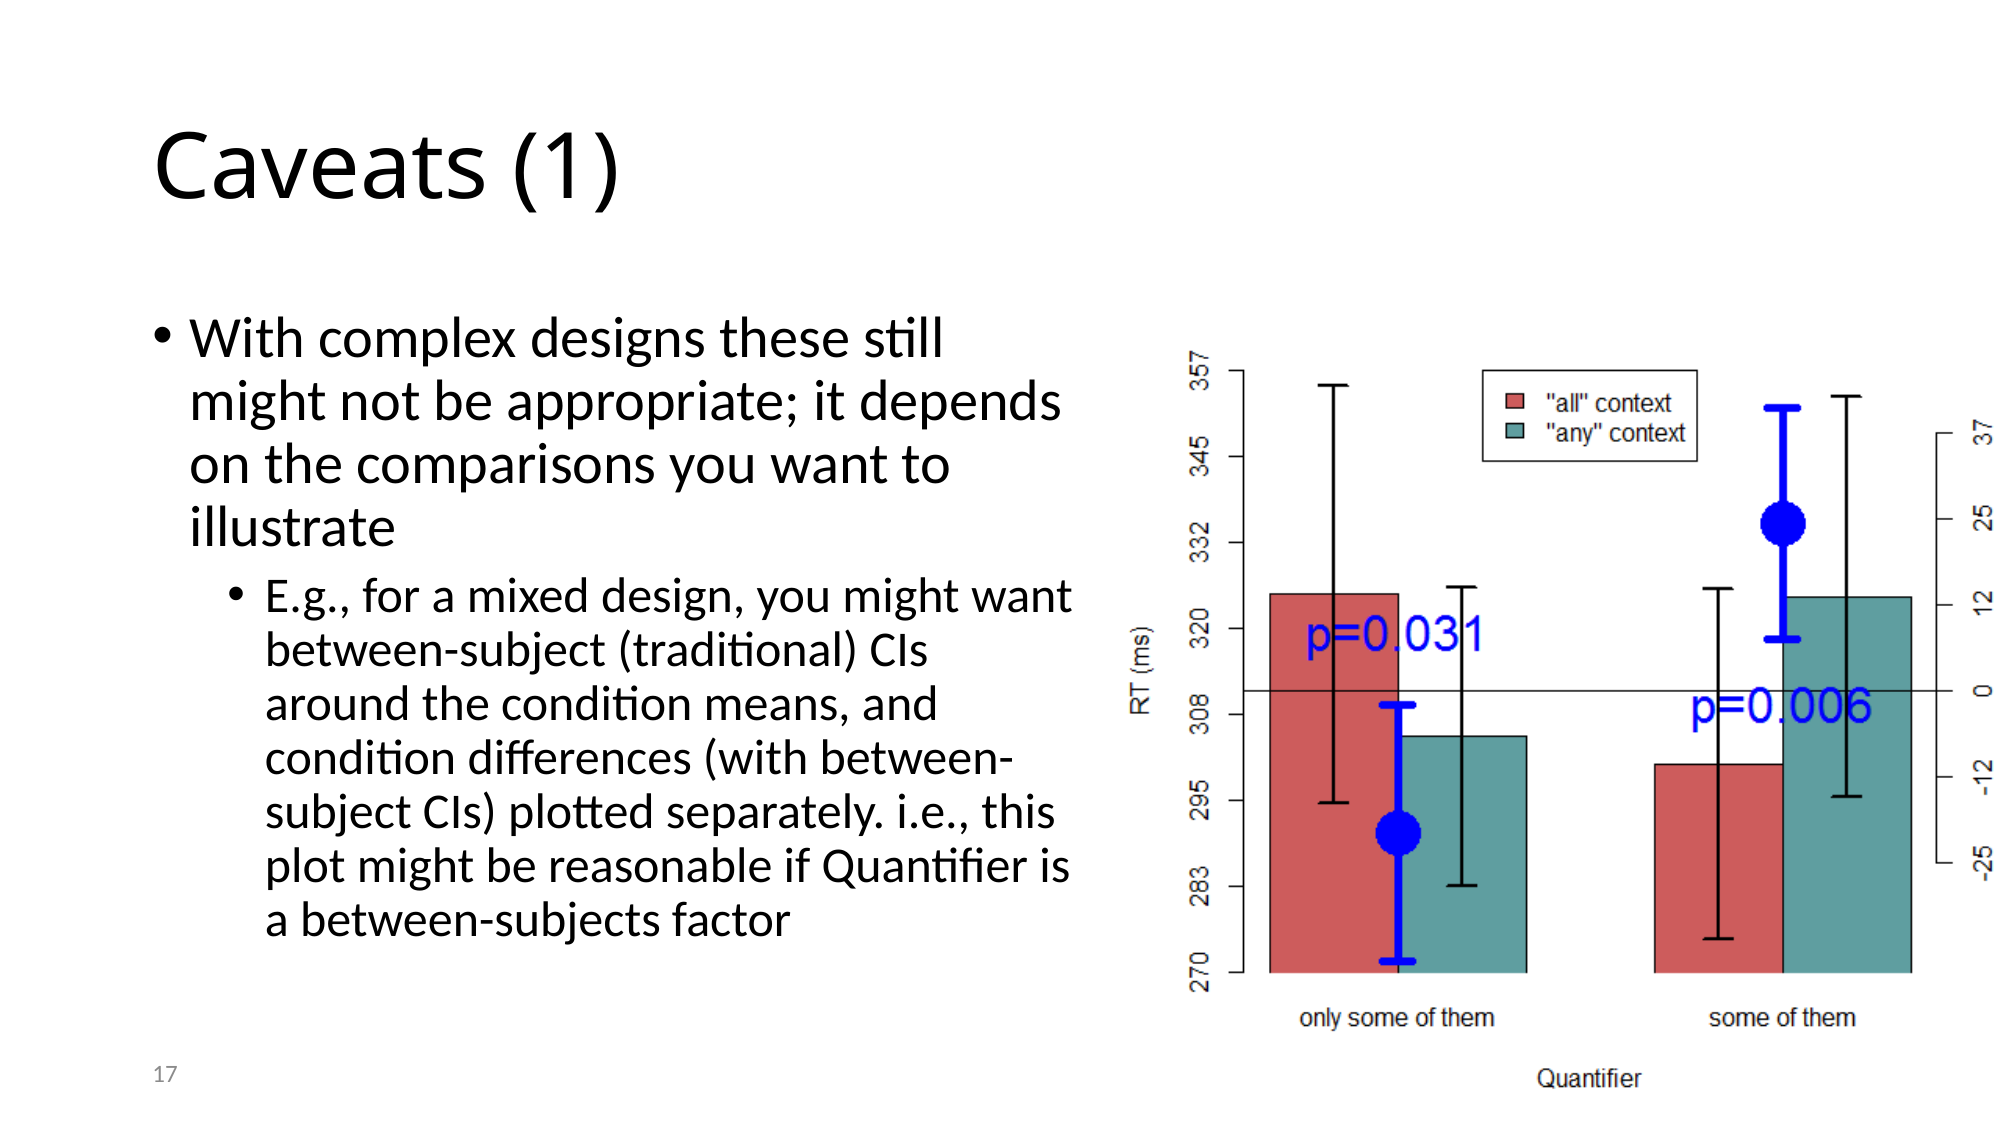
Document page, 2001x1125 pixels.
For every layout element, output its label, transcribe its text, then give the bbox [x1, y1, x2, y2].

slide_number 17 [137, 1042, 588, 1103]
title Caveats (1) [137, 59, 1863, 278]
list With complex designs these still might not be appropriate; it depends on the comparisons you want to illustrate E.g., for a mixed design, you might want between-subject (traditional) CIs around the condition means, and condition differences (with between-subject CIs) plotted separately. i.e., this plot might be reasonable if Quantifier is a between-subjects factor [137, 299, 1100, 1014]
picture [1121, 248, 2000, 1125]
